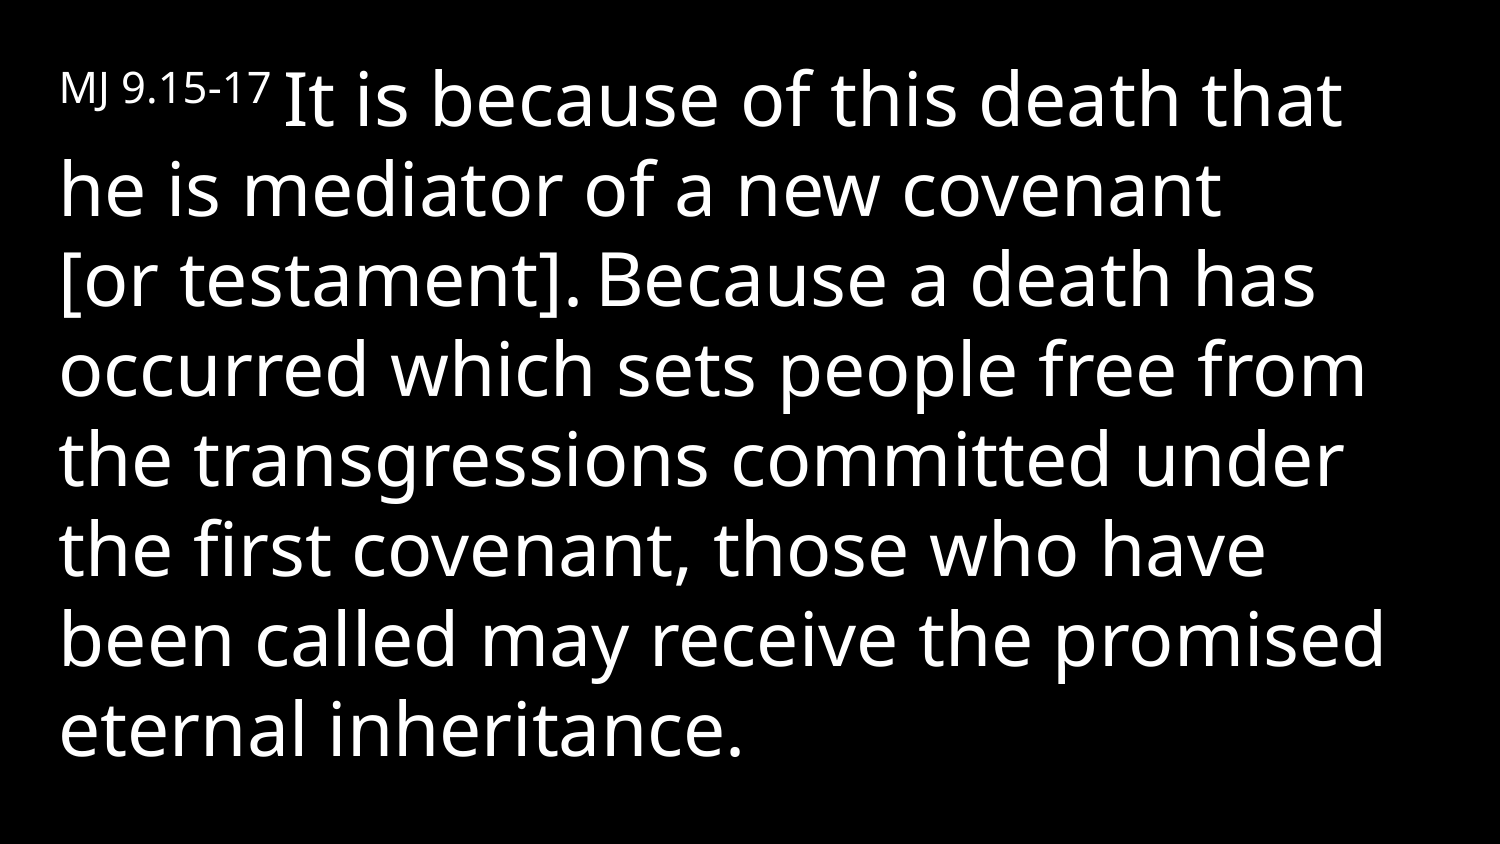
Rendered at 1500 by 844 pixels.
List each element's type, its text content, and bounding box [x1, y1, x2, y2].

list MJ 9.15-17 It is because of this death that he is mediator of a new covenant [or testament]. Because a death has occurred which sets people free from the transgressions committed under the first covenant, those who have been called may receive the promised eternal inheritance. [50, 46, 1425, 810]
